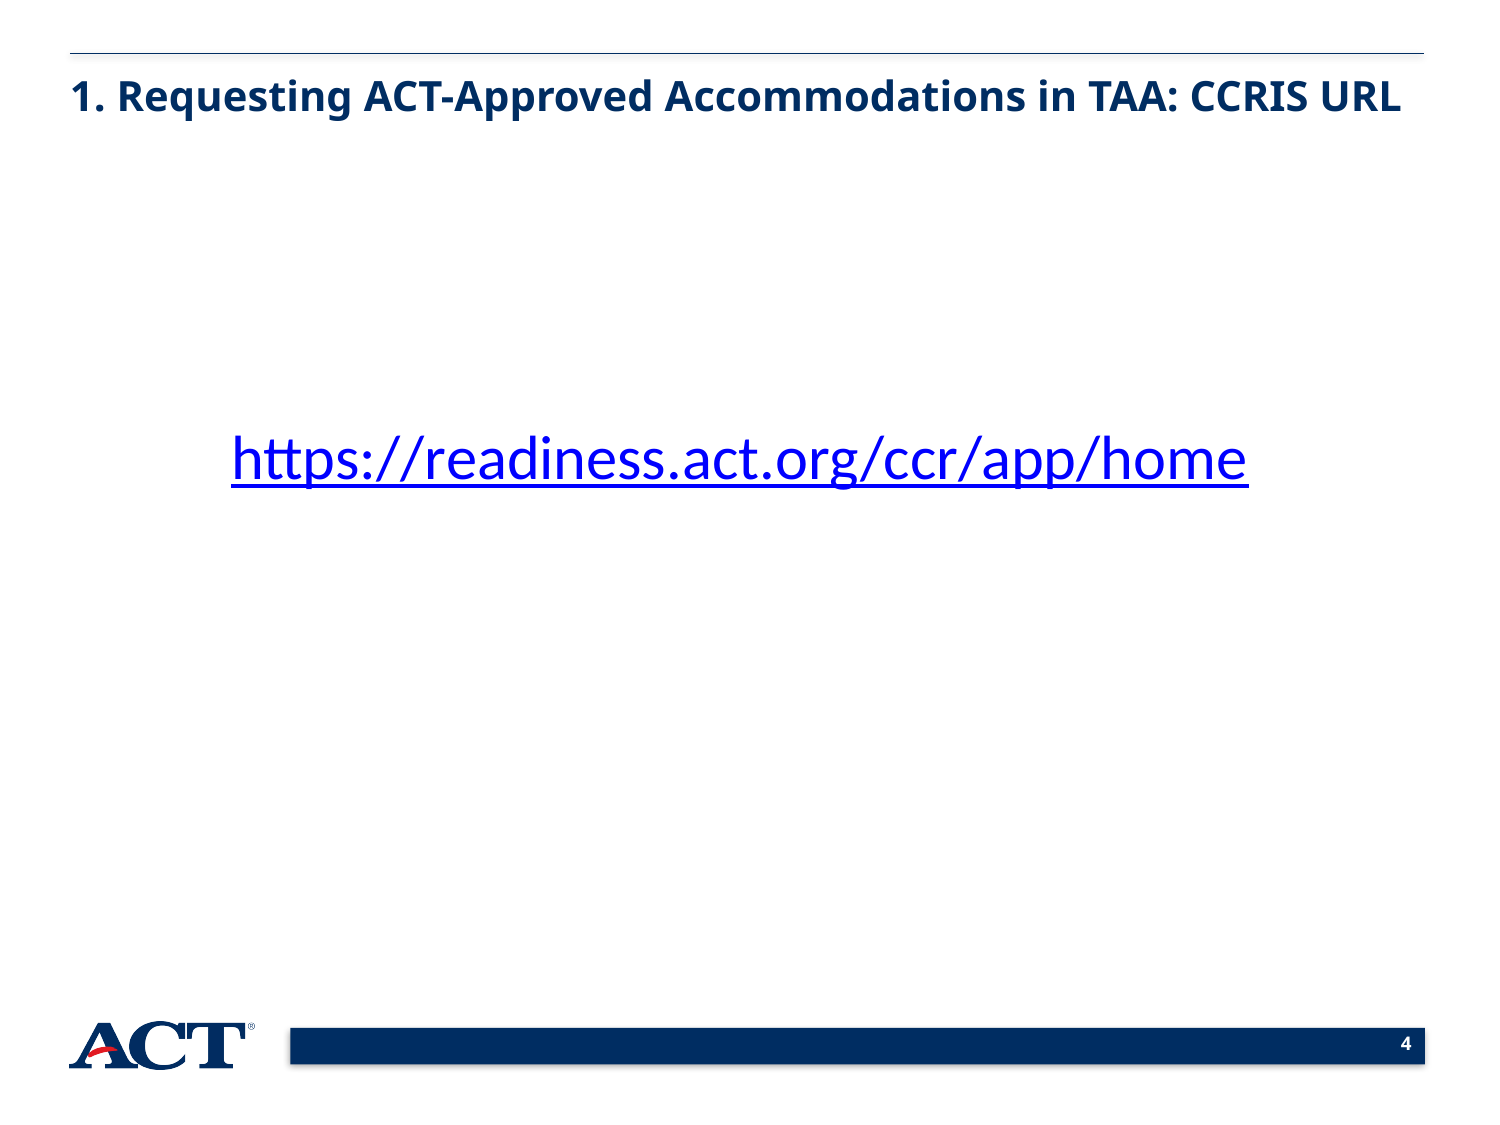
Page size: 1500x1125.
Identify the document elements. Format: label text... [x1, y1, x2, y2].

picture [69, 1021, 255, 1070]
text_box https://readiness.act.org/ccr/app/home [216, 410, 1284, 500]
text_box 1. Requesting ACT-Approved Accommodations in TAA: CCRIS URL [69, 69, 1428, 129]
